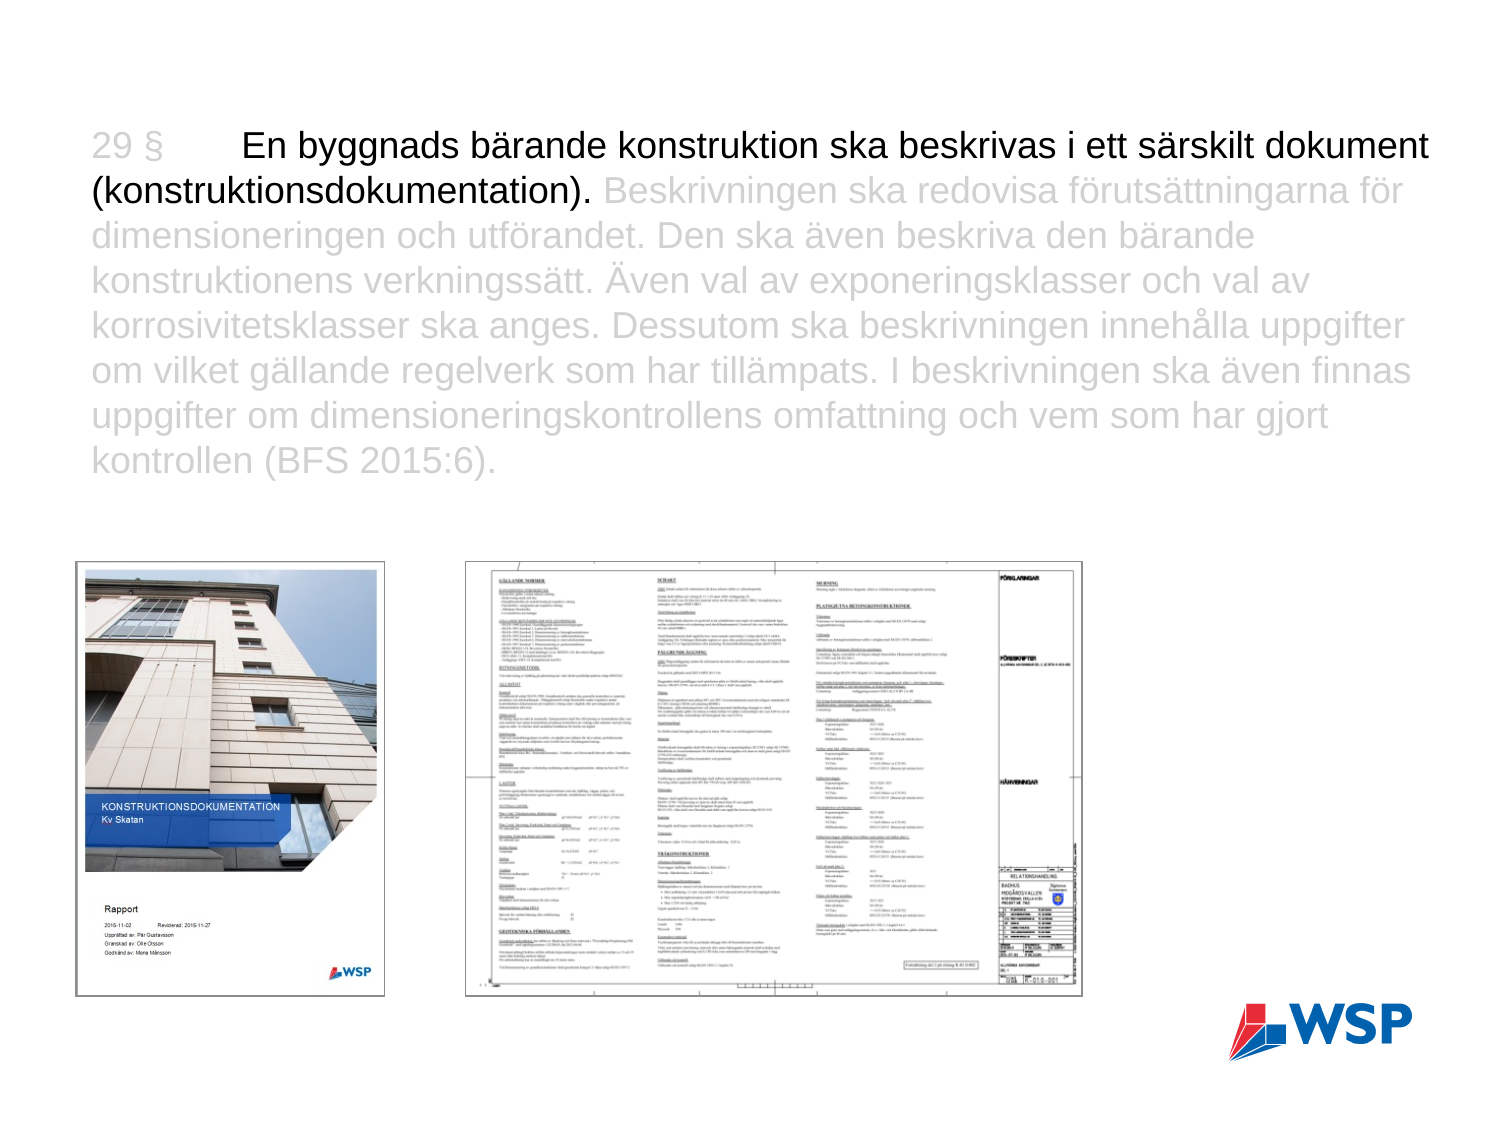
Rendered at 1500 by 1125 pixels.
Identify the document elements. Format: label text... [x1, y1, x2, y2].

picture [76, 562, 385, 996]
text_box 29 § En byggnads bärande konstruktion ska beskrivas i ett särskilt dokument (konstruktionsdokumentation). Beskrivningen ska redovisa förutsättningarna för dimensioneringen och utförandet. Den ska även beskriva den bärande konstruktionens verkningssätt. Även val av exponeringsklasser och val av korrosivitetsklasser ska anges. Dessutom ska beskrivningen innehålla uppgifter om vilket gällande regelverk som har tillämpats. I beskrivningen ska även finnas uppgifter om dimensioneringskontrollens omfattning och vem som har gjort kontrollen (BFS 2015:6). [76, 113, 1445, 489]
picture [466, 562, 1082, 996]
picture [1195, 976, 1437, 1076]
